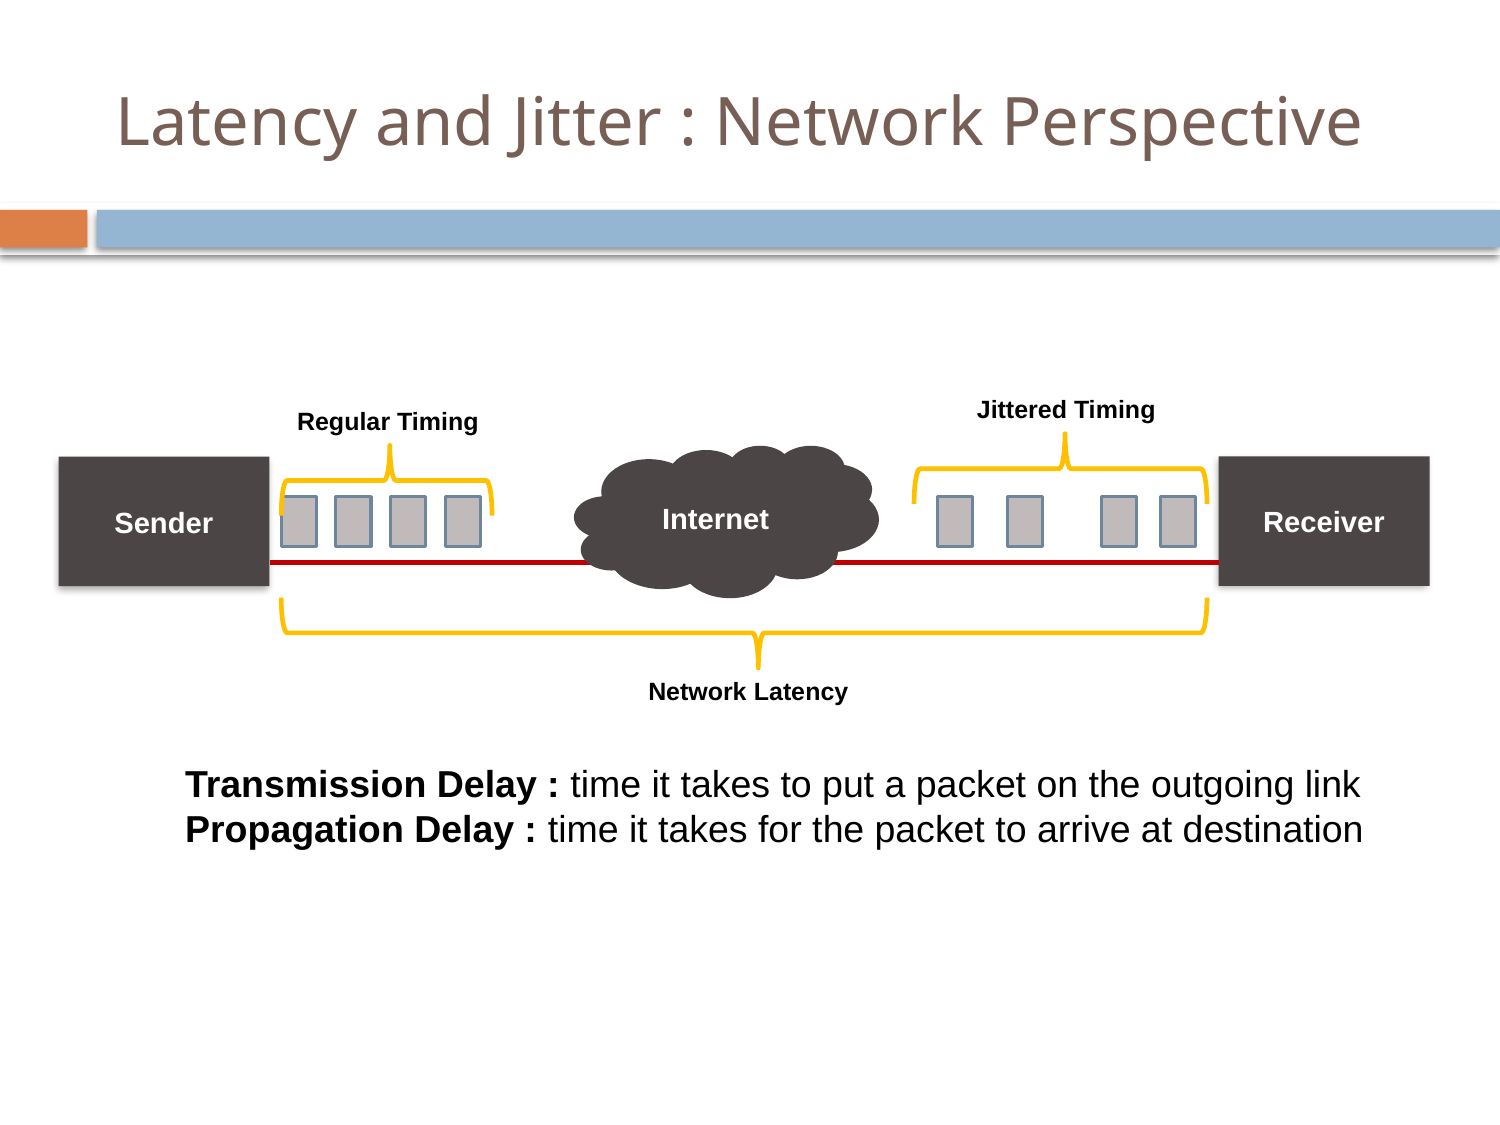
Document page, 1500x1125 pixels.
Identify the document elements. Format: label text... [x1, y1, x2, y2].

text_box [389, 516, 427, 548]
title Latency and Jitter : Network Perspective [100, 37, 1438, 200]
text_box Sender [57, 455, 271, 588]
text_box [334, 516, 373, 548]
text_box [913, 432, 1208, 504]
text_box Internet [615, 573, 826, 597]
text_box Jittered Timing [962, 386, 1171, 432]
text_box [1100, 504, 1138, 548]
text_box [1159, 504, 1197, 548]
text_box Regular Timing [282, 398, 494, 444]
text_box [280, 444, 493, 516]
text_box [280, 597, 1208, 667]
text_box [936, 504, 974, 548]
text_box [444, 516, 482, 548]
text_box Transmission Delay : time it takes to put a packet on the outgoing link Propagation Delay : time it takes for the packet to arrive at destination [170, 753, 1387, 858]
text_box Network Latency [633, 667, 864, 713]
text_box Receiver [1217, 455, 1431, 587]
text_box [1006, 504, 1044, 548]
text_box Internet [572, 444, 881, 562]
text_box [280, 516, 318, 548]
